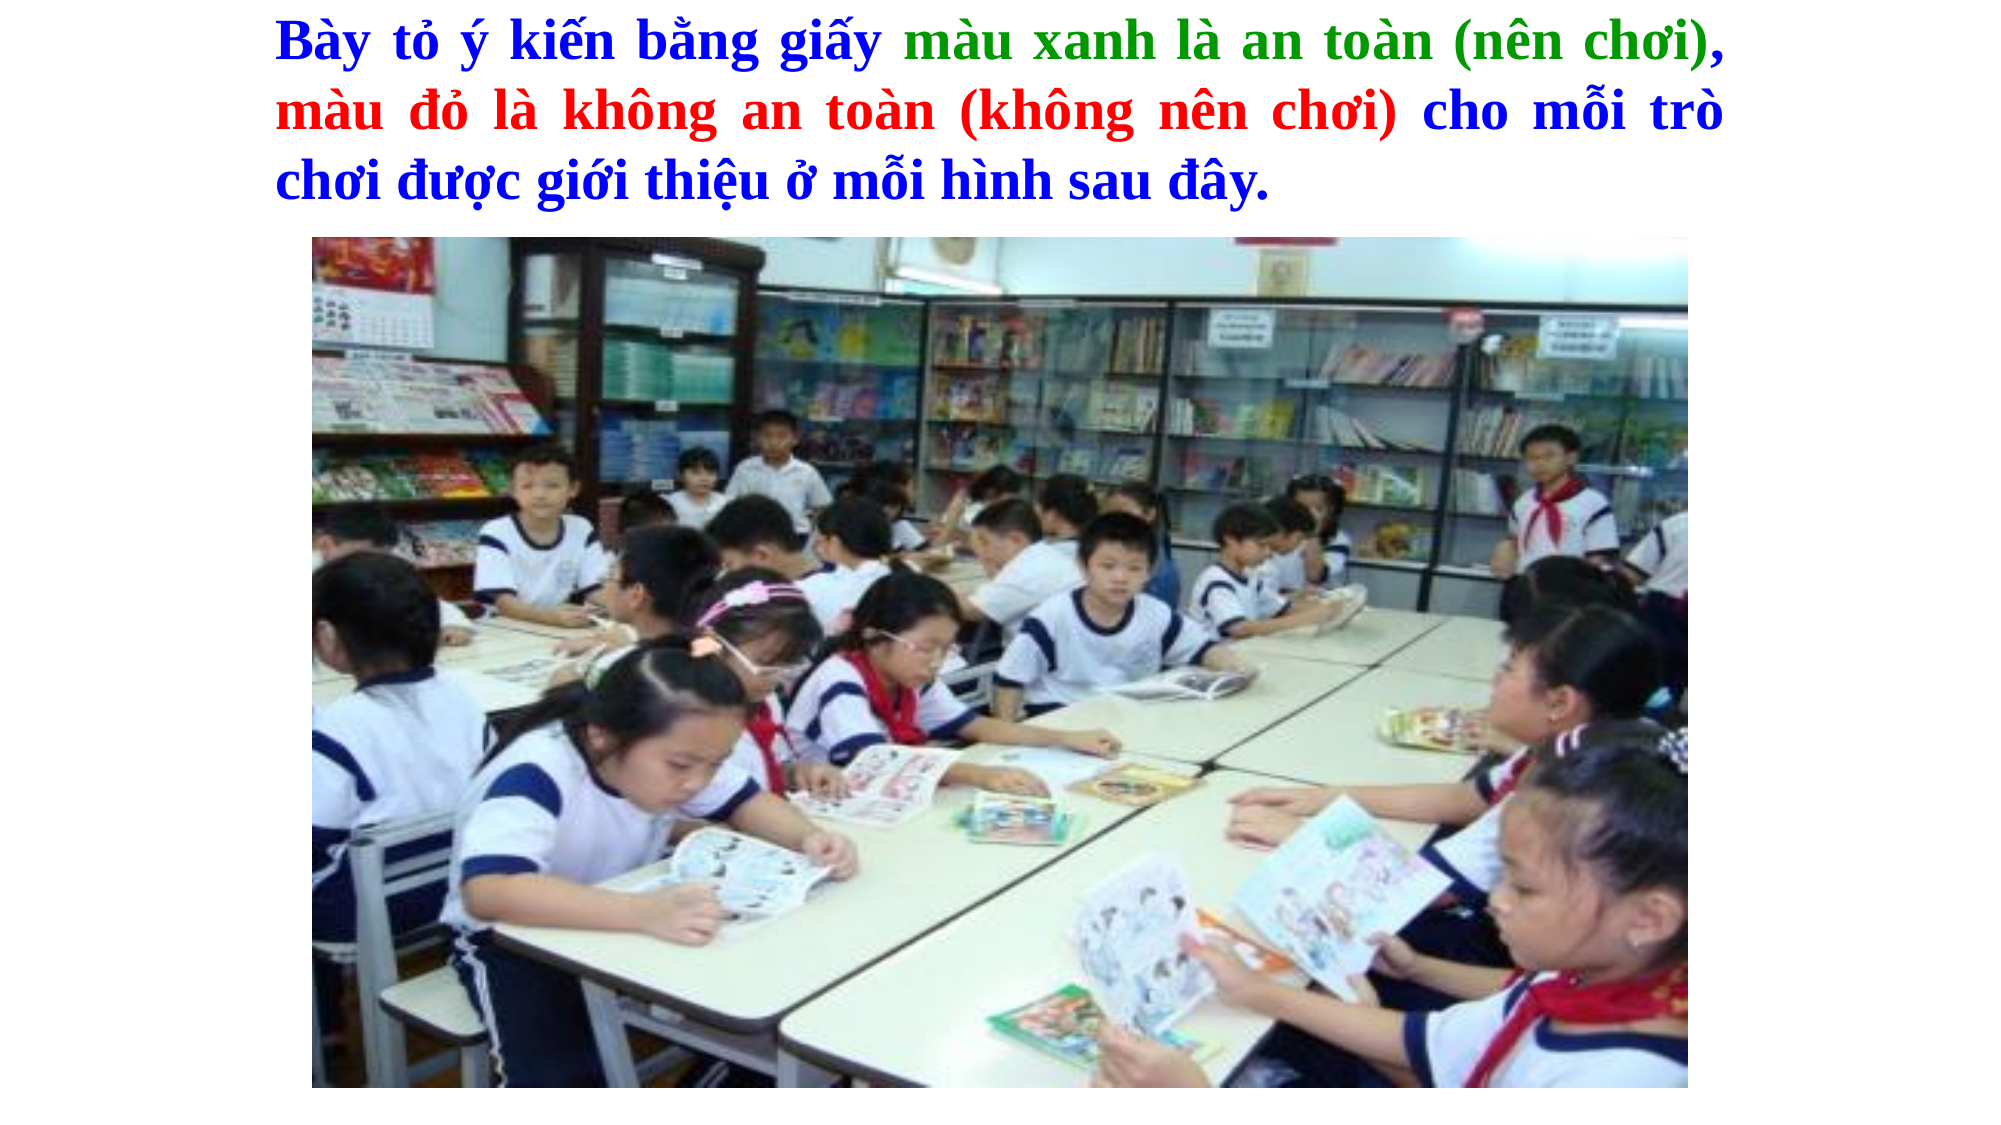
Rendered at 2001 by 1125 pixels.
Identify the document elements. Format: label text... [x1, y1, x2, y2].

text_box Bày tỏ ý kiến bằng giấy màu xanh là an toàn (nên chơi), màu đỏ là không an toàn (không nên chơi) cho mỗi trò chơi được giới thiệu ở mỗi hình sau đây. [248, 0, 1751, 214]
picture [312, 237, 1688, 1088]
